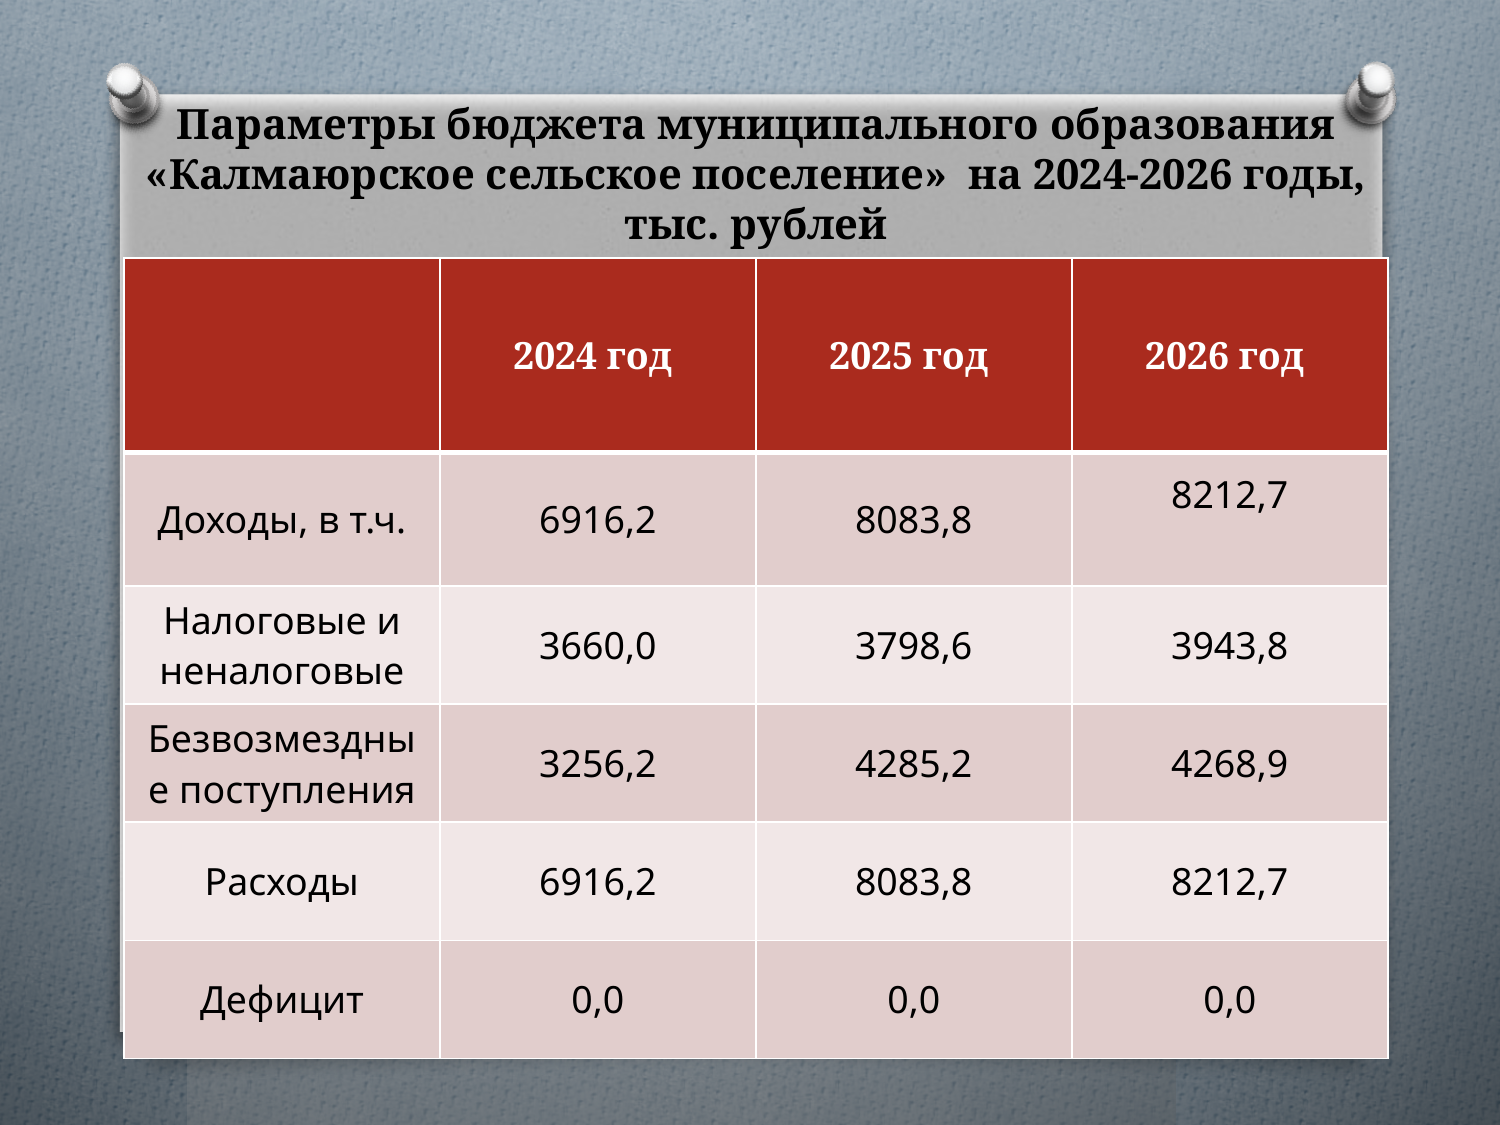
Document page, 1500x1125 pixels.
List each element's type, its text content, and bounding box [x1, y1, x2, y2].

table_cell Дефицит [125, 941, 439, 1058]
table_cell 8083,8 [757, 823, 1071, 940]
table_cell 6916,2 [441, 455, 755, 585]
table_cell 4285,2 [757, 705, 1071, 821]
table_cell 0,0 [757, 941, 1071, 1058]
table_cell 3660,0 [441, 587, 755, 703]
table_header 2026 год [1073, 259, 1387, 450]
picture [75, 29, 198, 137]
table_cell 0,0 [1073, 941, 1387, 1058]
table_cell 0,0 [441, 941, 755, 1058]
table_cell 3798,6 [757, 587, 1071, 703]
table_header 2025 год [757, 259, 1071, 450]
table_cell 8212,7 [1073, 823, 1387, 940]
table_header [125, 259, 439, 450]
table_header 2024 год [441, 259, 755, 450]
table_cell 4268,9 [1073, 705, 1387, 821]
table_cell Расходы [125, 823, 439, 940]
table_cell 3256,2 [441, 705, 755, 821]
table_cell 8083,8 [757, 455, 1071, 585]
table_cell Безвозмездные поступления [125, 705, 439, 821]
table_cell Налоговые и неналоговые [125, 587, 439, 703]
title Параметры бюджета муниципального образования «Калмаюрское сельское поселение» на 2024-2026 годы, тыс. рублей [123, 90, 1388, 257]
table_cell 3943,8 [1073, 587, 1387, 703]
table_cell 6916,2 [441, 823, 755, 940]
picture [1317, 35, 1439, 142]
table_cell 8212,7 [1073, 455, 1387, 585]
table_cell Доходы, в т.ч. [125, 455, 439, 585]
